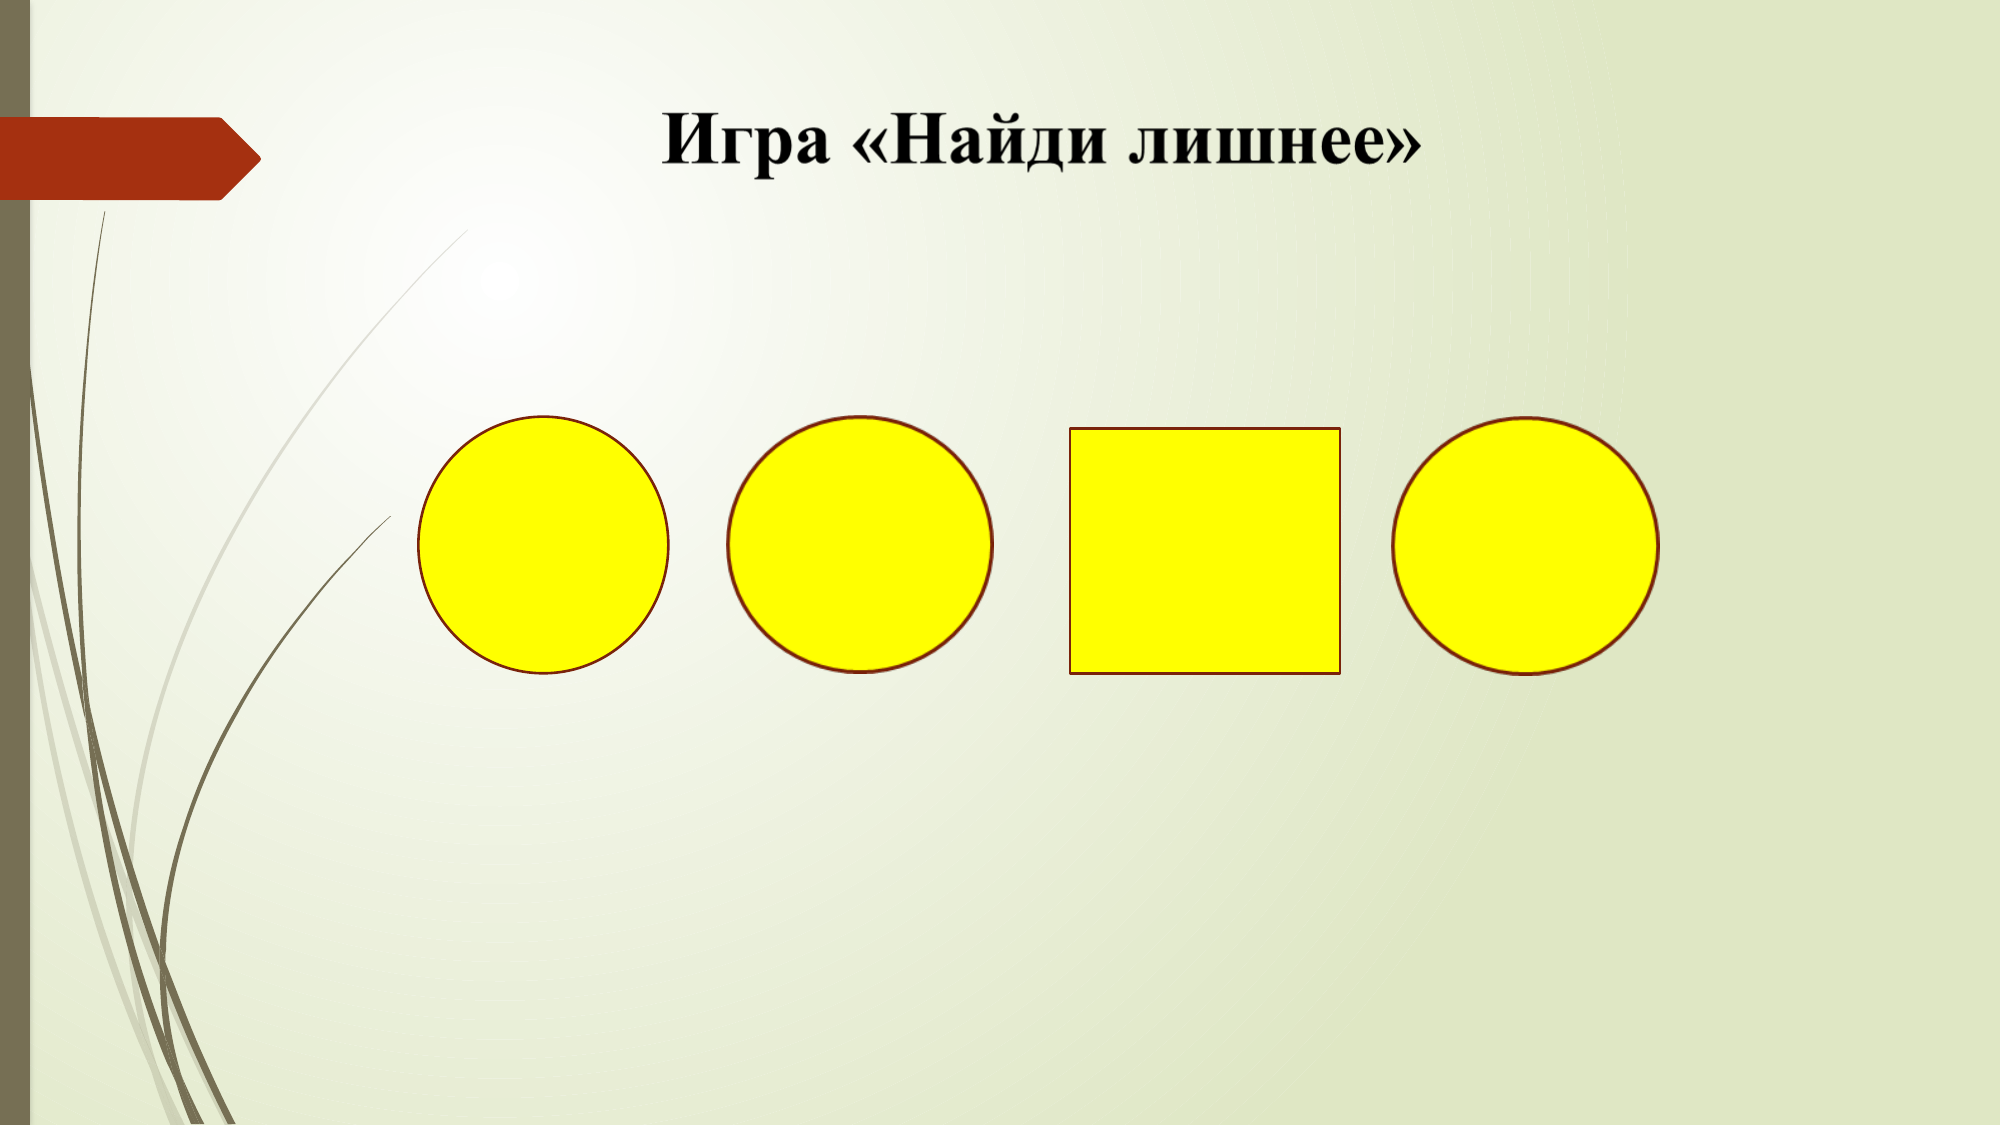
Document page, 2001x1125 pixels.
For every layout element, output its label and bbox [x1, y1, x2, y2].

text_box [1069, 427, 1341, 675]
picture [1391, 416, 1661, 677]
picture [615, 66, 1468, 226]
text_box [417, 415, 670, 675]
picture [726, 415, 994, 674]
